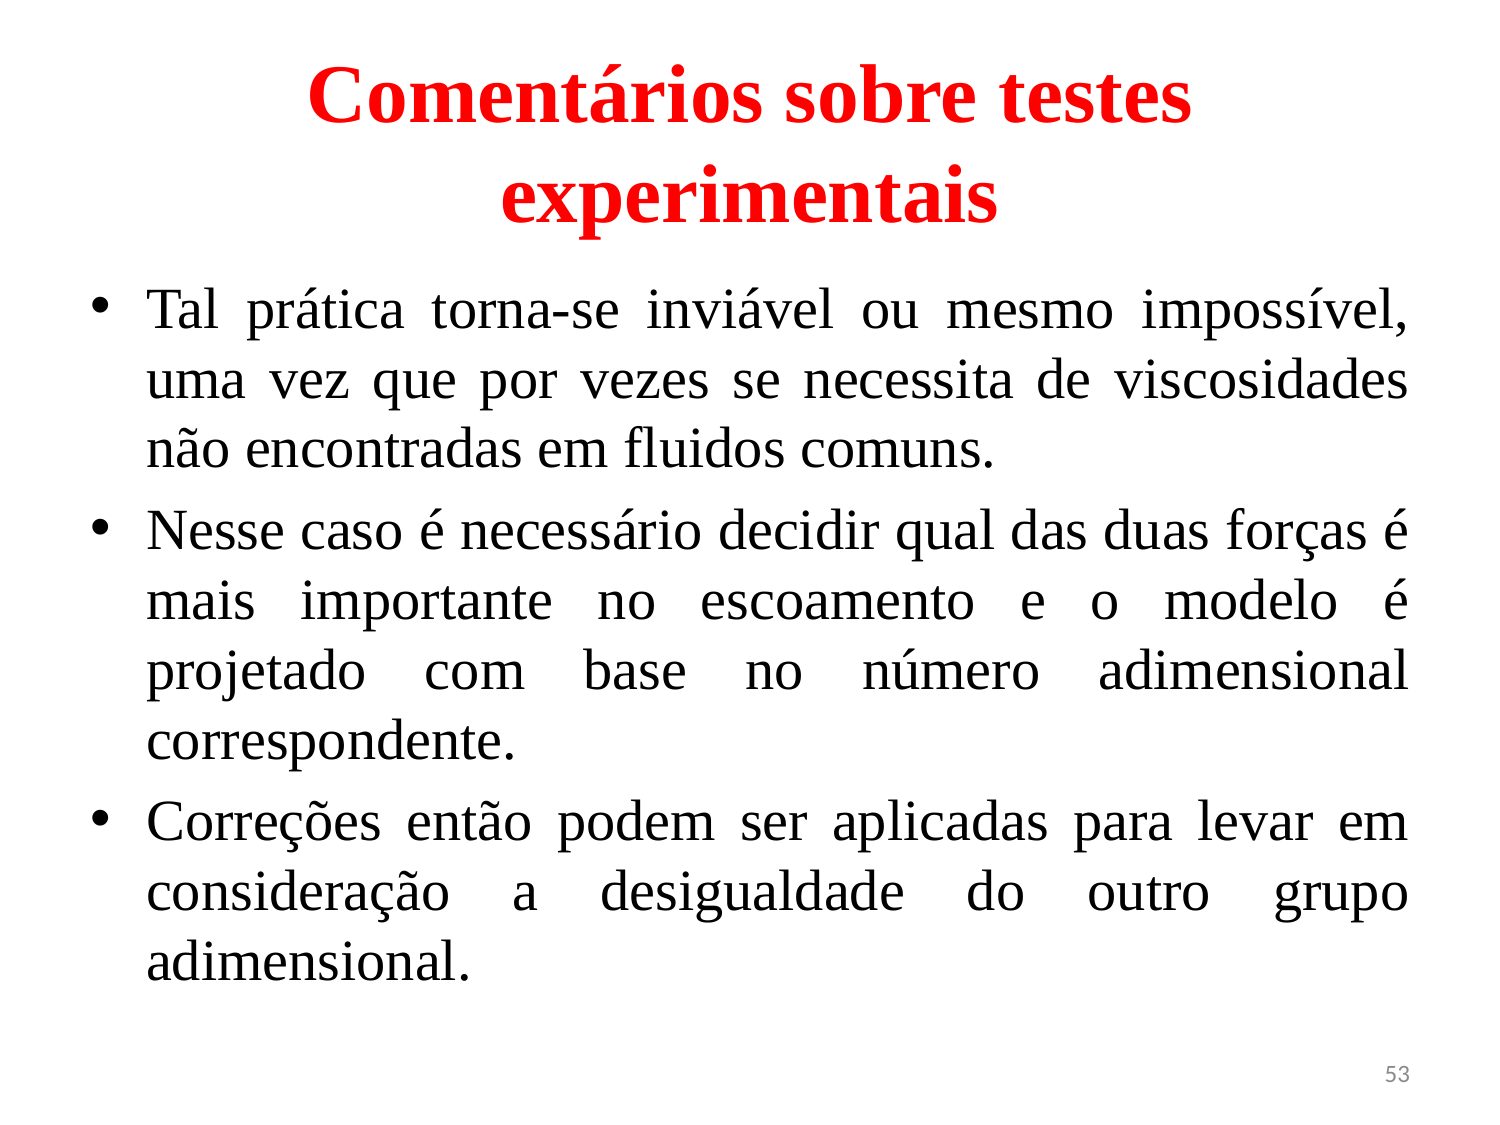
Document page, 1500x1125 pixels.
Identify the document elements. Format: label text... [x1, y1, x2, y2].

list Tal prática torna-se inviável ou mesmo impossível, uma vez que por vezes se necessita de viscosidades não encontradas em fluidos comuns. Nesse caso é necessário decidir qual das duas forças é mais importante no escoamento e o modelo é projetado com base no número adimensional correspondente. Correções então podem ser aplicadas para levar em consideração a desigualdade do outro grupo adimensional. [75, 262, 1425, 1036]
title Comentários sobre testes experimentais [75, 45, 1425, 233]
slide_number 53 [1074, 1042, 1425, 1103]
